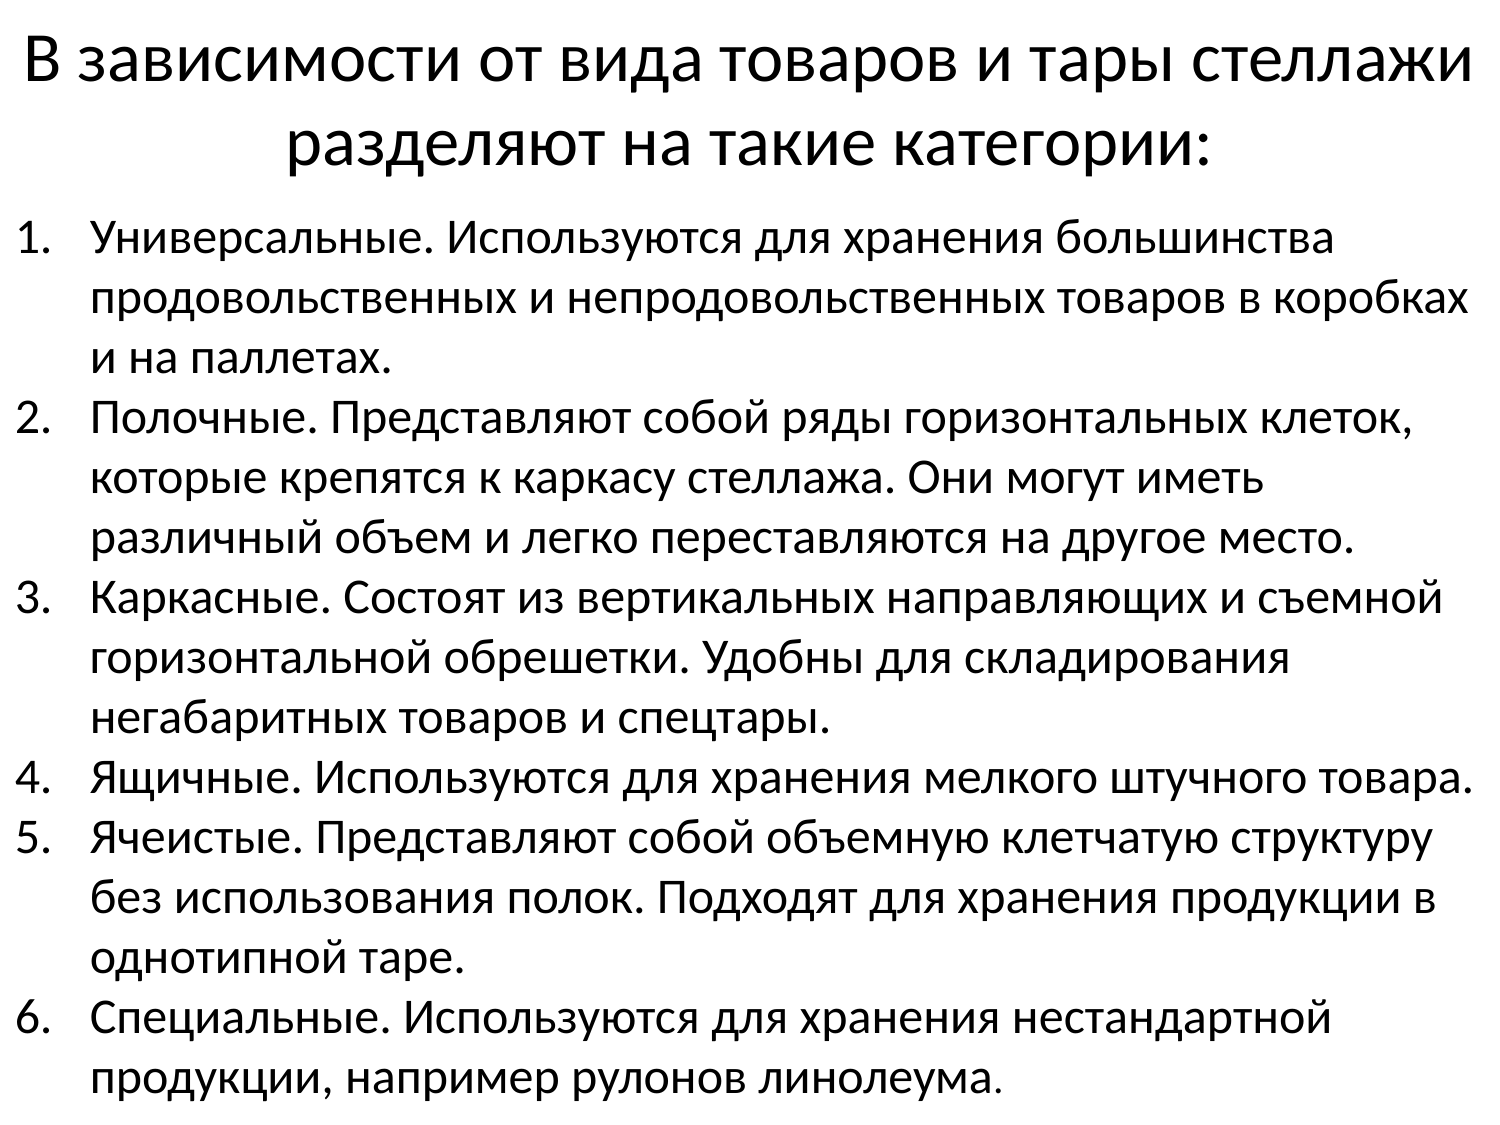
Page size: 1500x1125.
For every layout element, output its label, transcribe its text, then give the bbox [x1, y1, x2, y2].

title В зависимости от вида товаров и тары стеллажи разделяют на такие категории: [0, 1, 1500, 189]
text_box Универсальные. Используются для хранения большинства продовольственных и непродовольственных товаров в коробках и на паллетах. Полочные. Представляют собой ряды горизонтальных клеток, которые крепятся к каркасу стеллажа. Они могут иметь различный объем и легко переставляются на другое место. Каркасные. Состоят из вертикальных направляющих и съемной горизонтальной обрешетки. Удобны для складирования негабаритных товаров и спецтары. Ящичные. Используются для хранения мелкого штучного товара. Ячеистые. Представляют собой объемную клетчатую структуру без использования полок. Подходят для хранения продукции в однотипной таре. Специальные. Используются для хранения нестандартной продукции, например рулонов линолеума. [0, 196, 1500, 1111]
